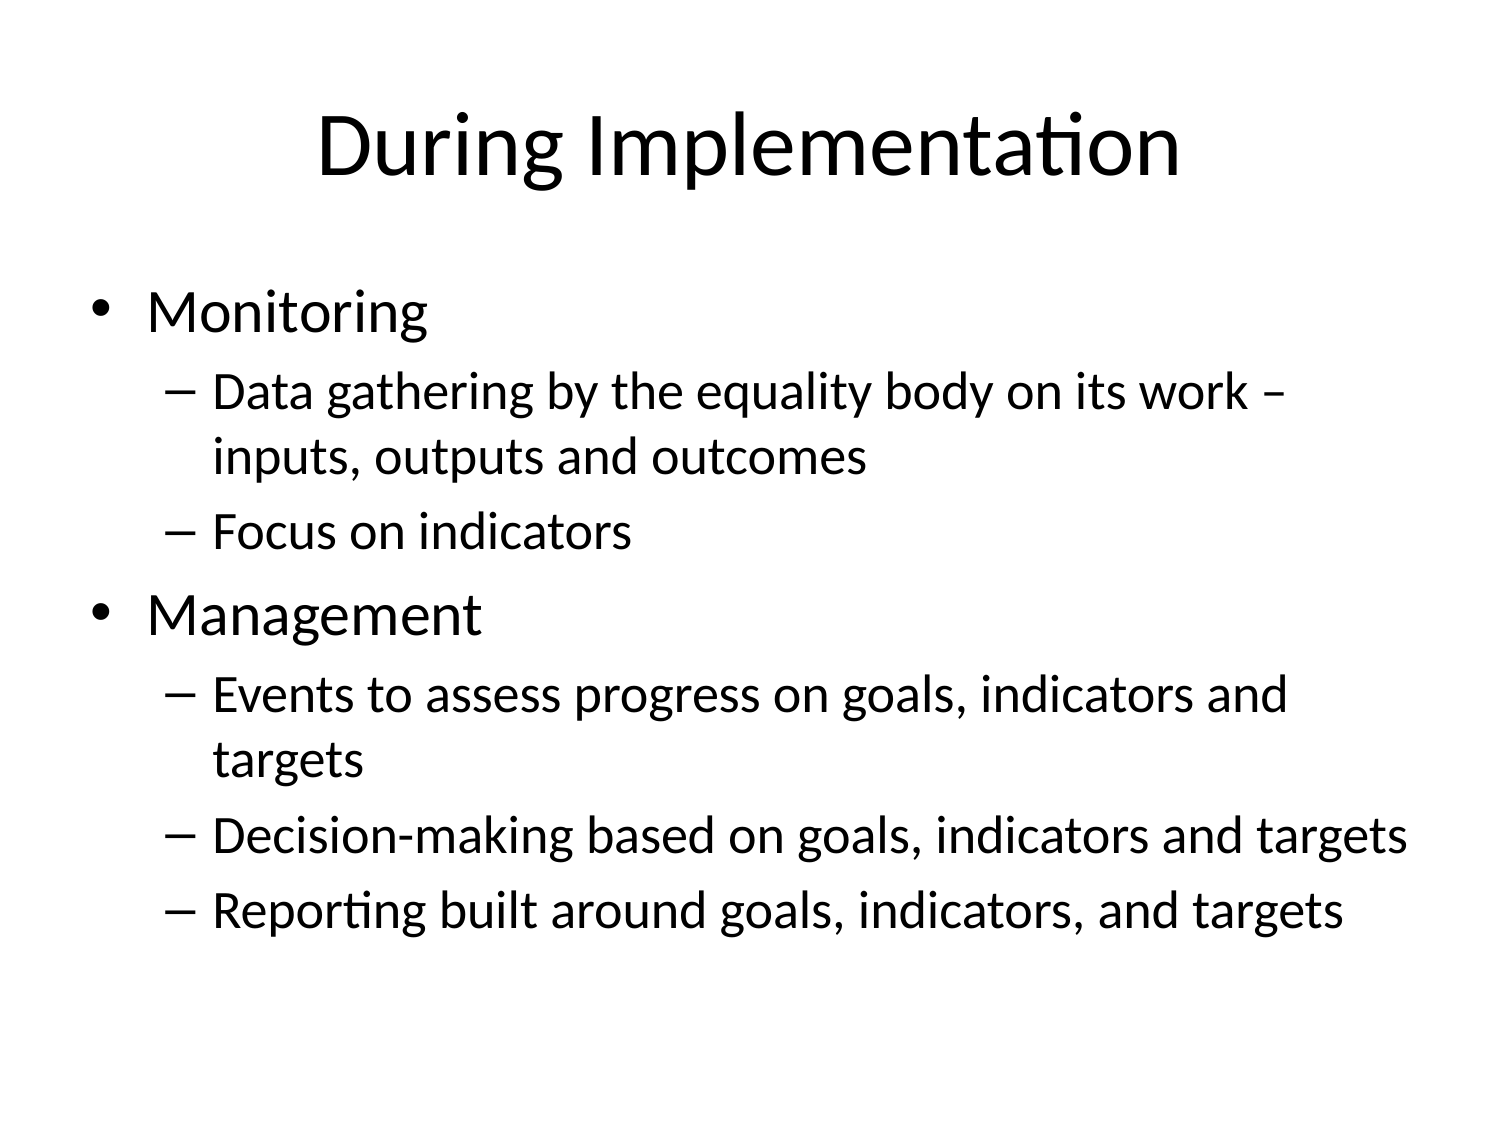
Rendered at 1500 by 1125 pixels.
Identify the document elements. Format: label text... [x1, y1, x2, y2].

title During Implementation [75, 45, 1425, 233]
list Monitoring Data gathering by the equality body on its work – inputs, outputs and outcomes Focus on indicators Management Events to assess progress on goals, indicators and targets Decision-making based on goals, indicators and targets Reporting built around goals, indicators, and targets [75, 262, 1425, 1005]
